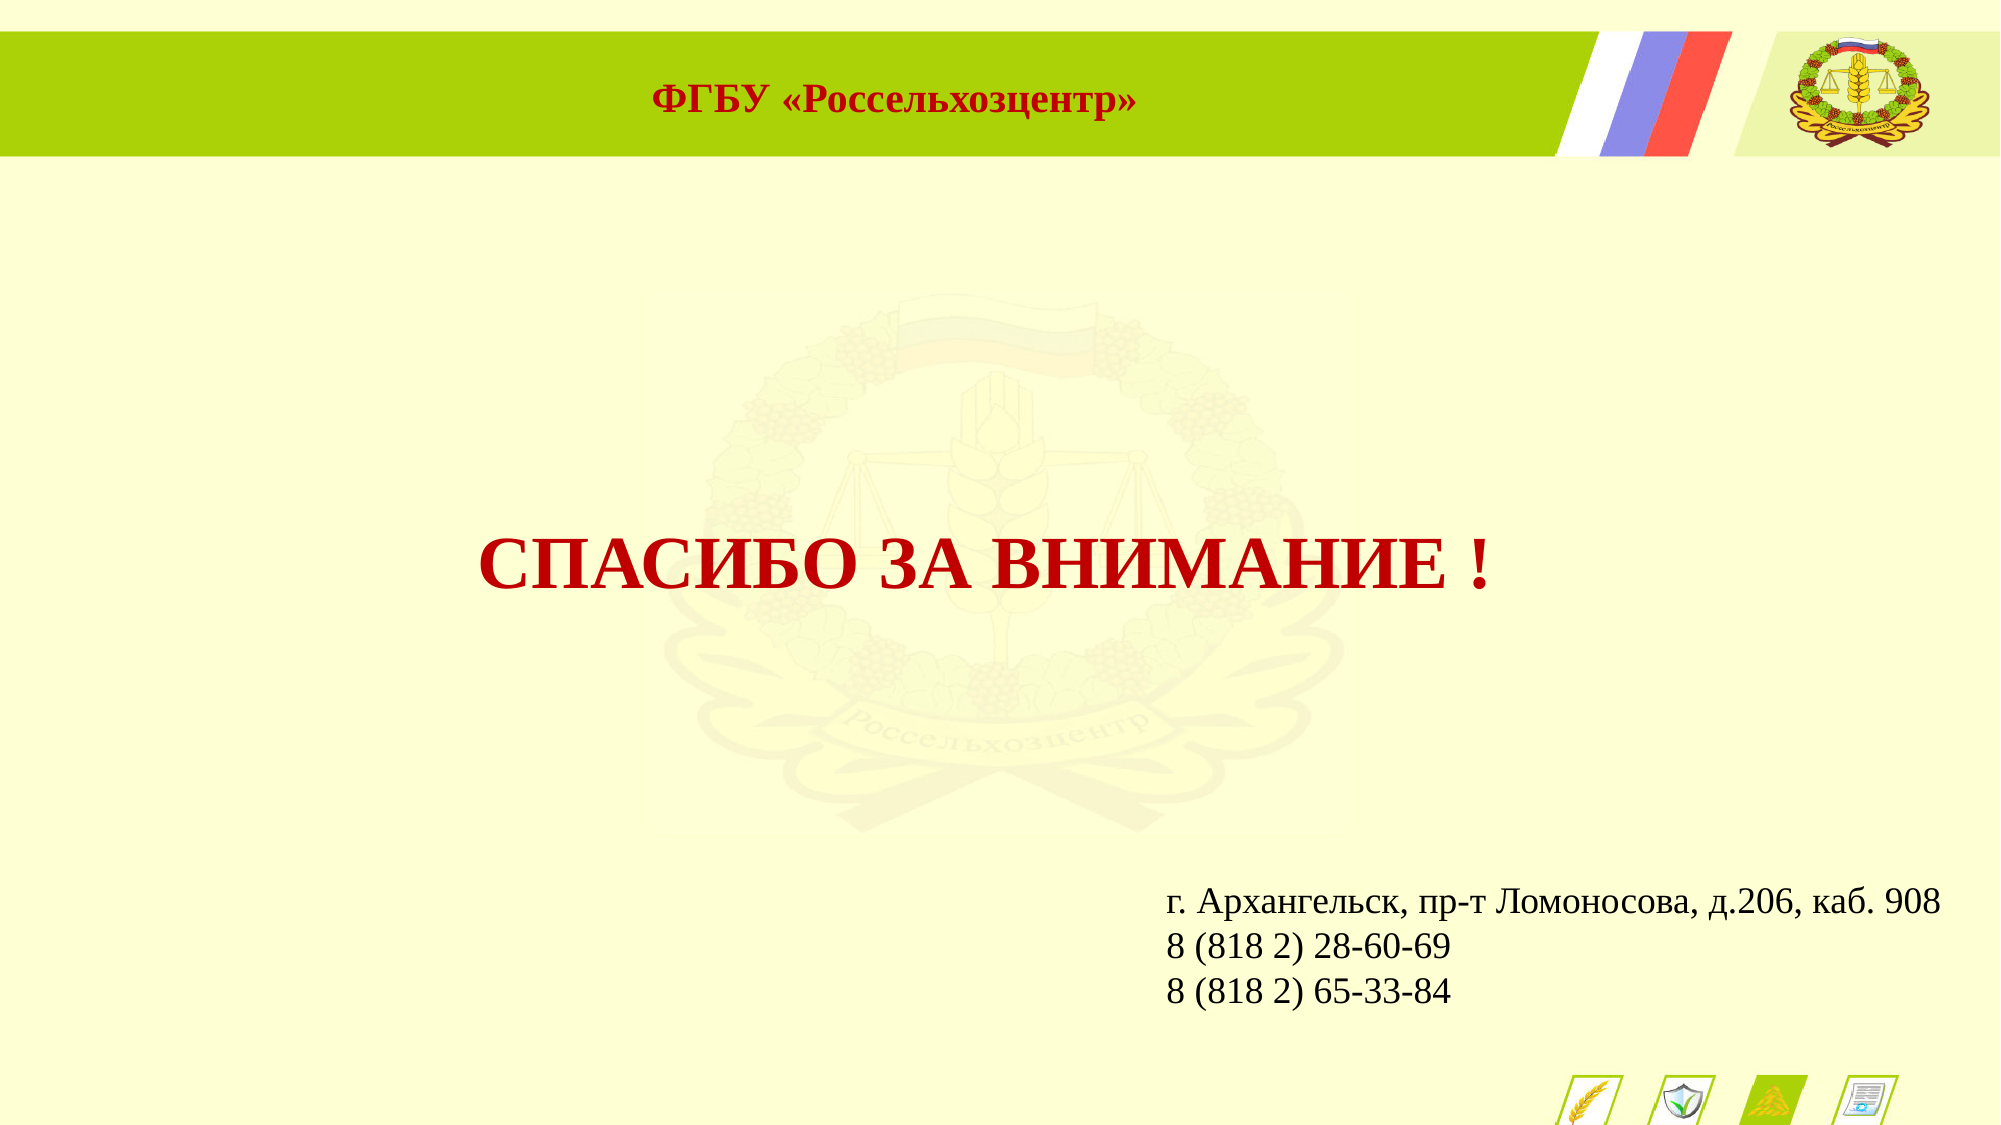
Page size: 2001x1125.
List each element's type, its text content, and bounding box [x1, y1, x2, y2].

list СПАСИБО ЗА ВНИМАНИЕ ! [87, 516, 1884, 612]
text_box ФГБУ «Россельхозцентр» [574, 63, 1215, 129]
picture [0, 0, 2001, 1125]
text_box г. Архангельск, пр-т Ломоносова, д.206, каб. 908 8 (818 2) 28-60-69 8 (818 2) 65-33-84 [1151, 868, 1967, 1064]
